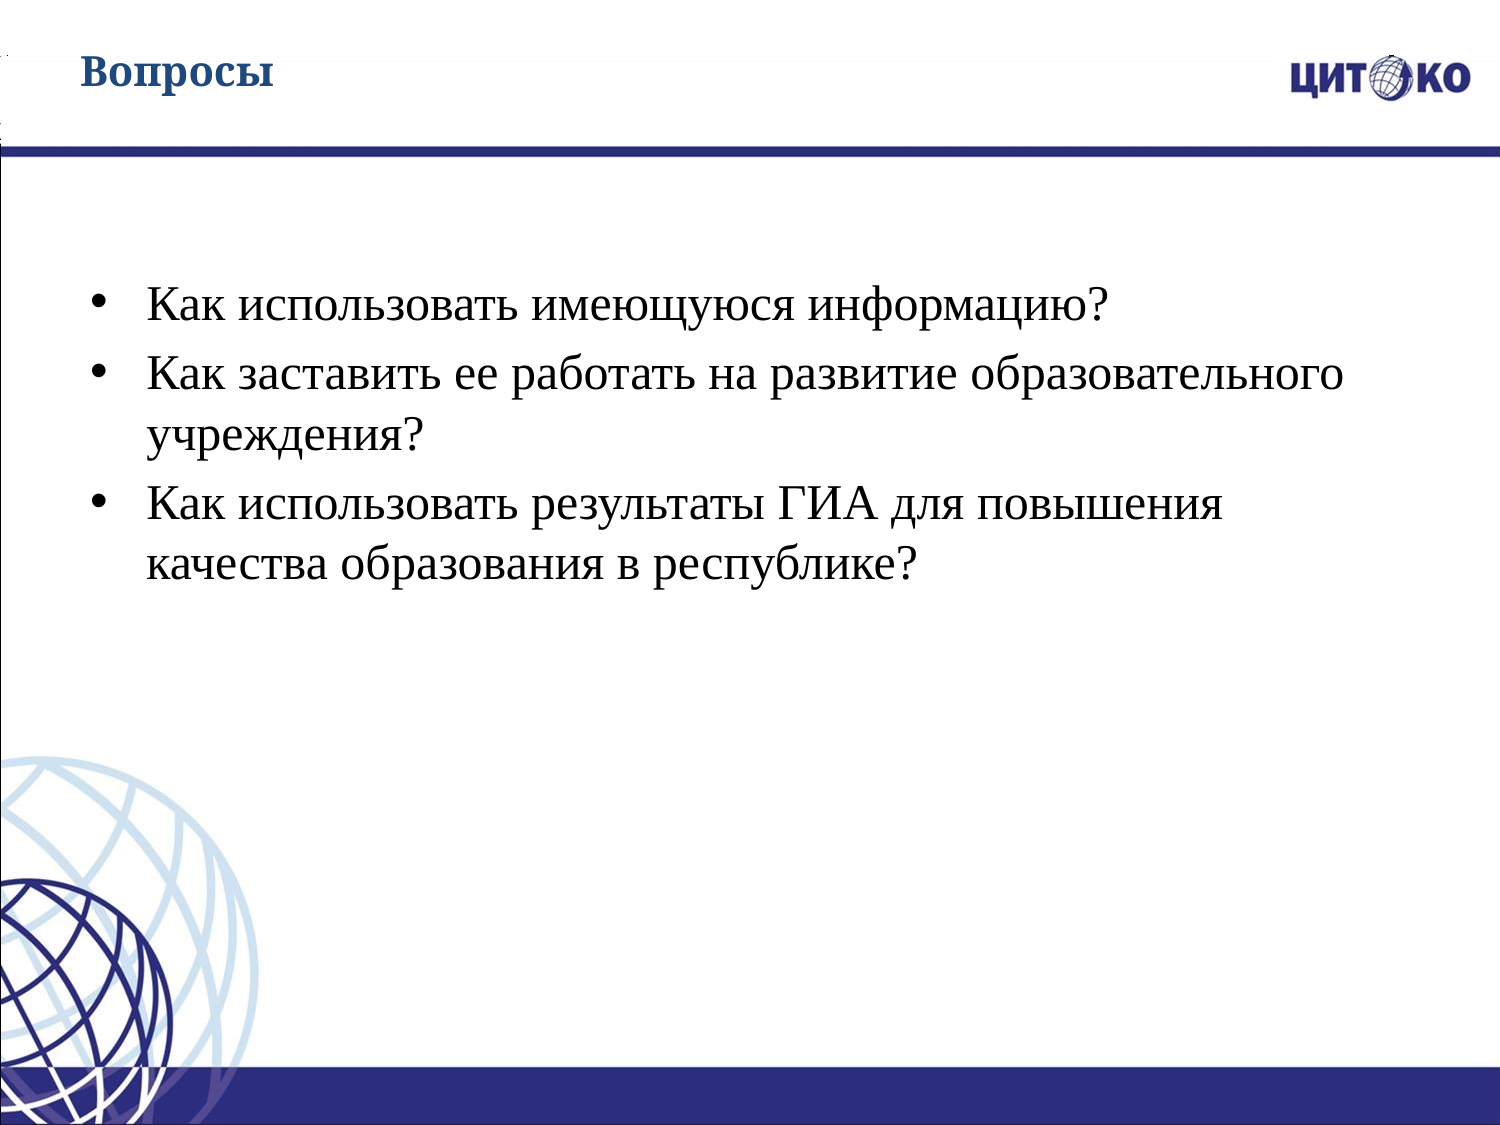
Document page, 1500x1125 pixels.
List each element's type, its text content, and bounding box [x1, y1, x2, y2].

list Как использовать имеющуюся информацию? Как заставить ее работать на развитие образовательного учреждения? Как использовать результаты ГИА для повышения качества образования в республике? [74, 262, 1426, 1006]
picture [0, 0, 1500, 1125]
title Вопросы [64, 0, 1351, 140]
